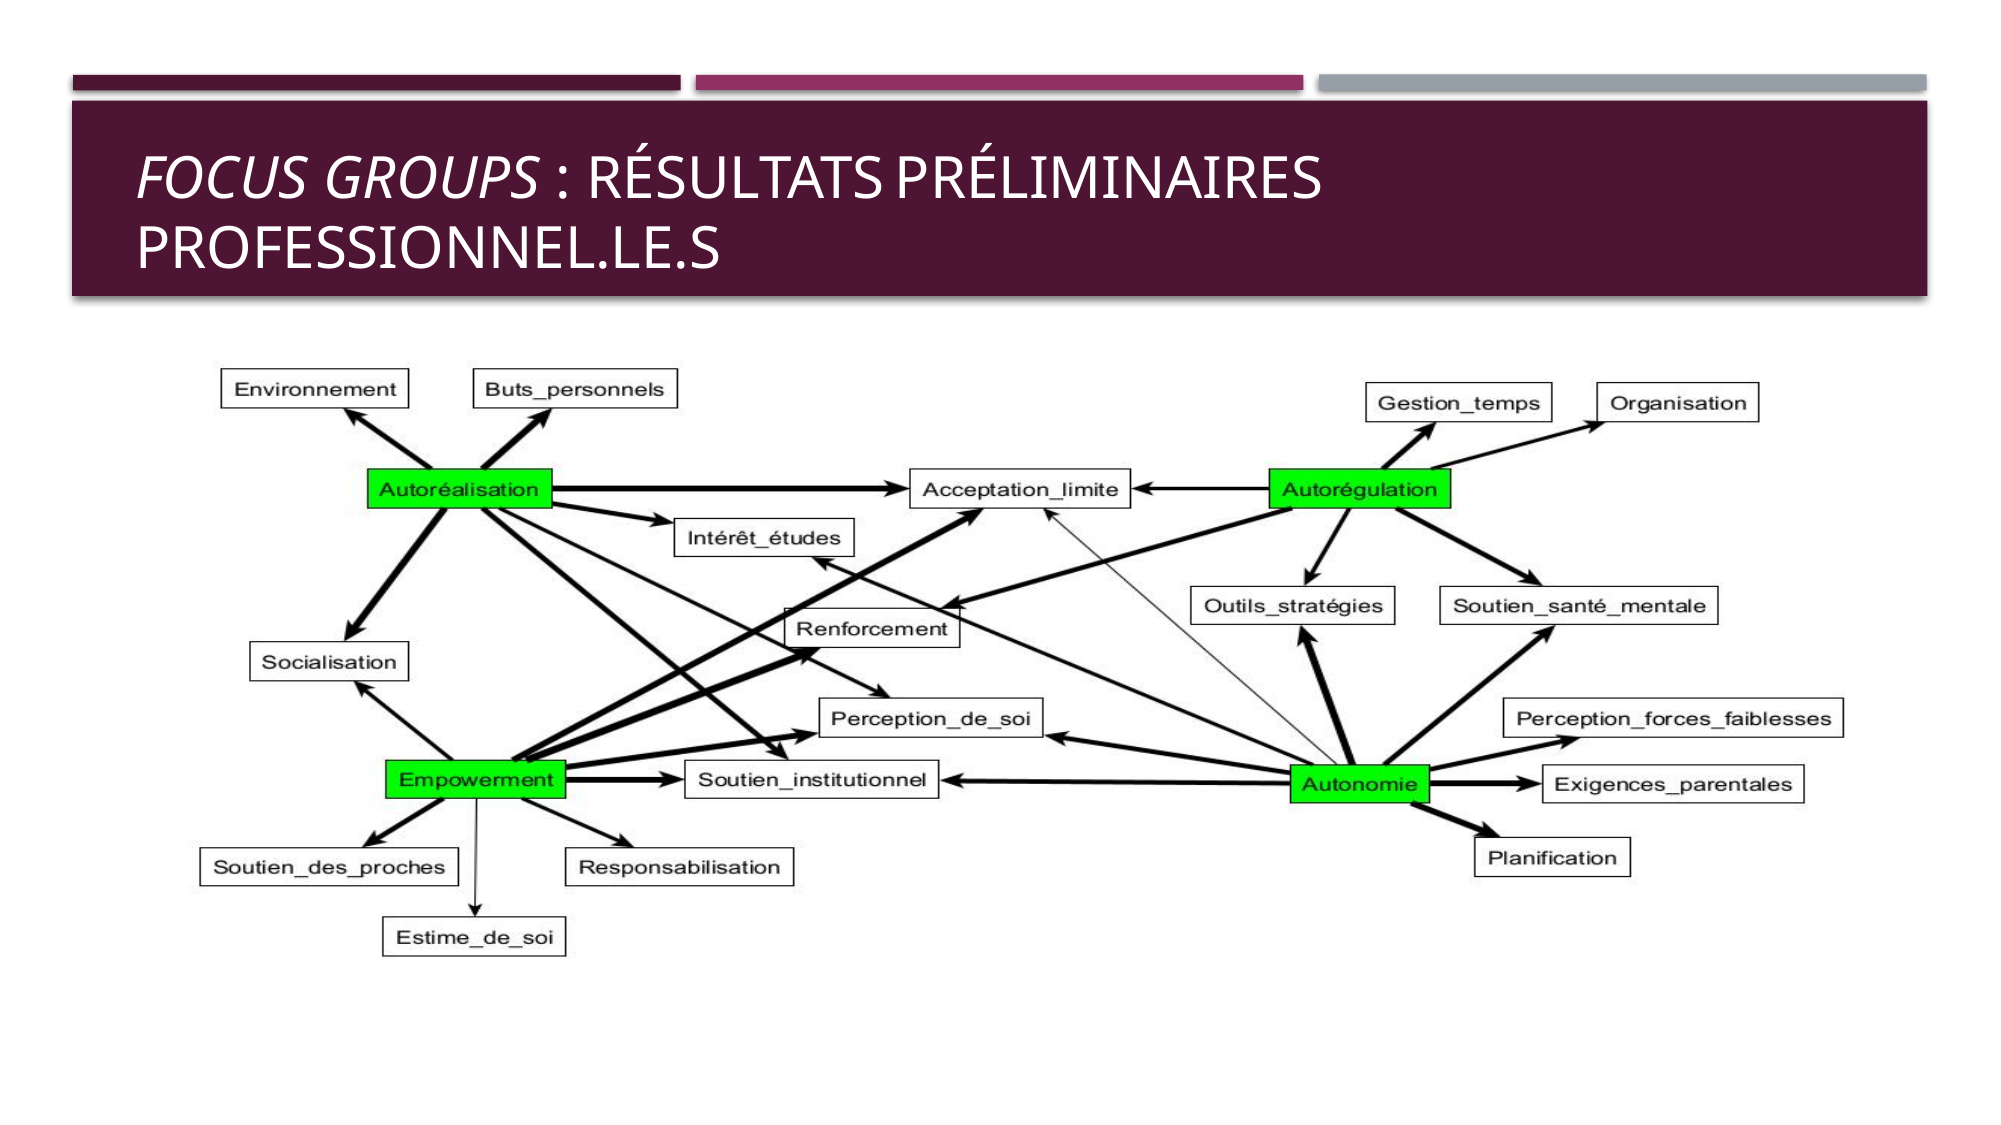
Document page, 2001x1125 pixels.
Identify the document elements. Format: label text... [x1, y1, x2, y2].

picture [178, 351, 1867, 1034]
text_box focus groups : Résultats préliminaires Professionnel.le.s [120, 132, 1867, 288]
